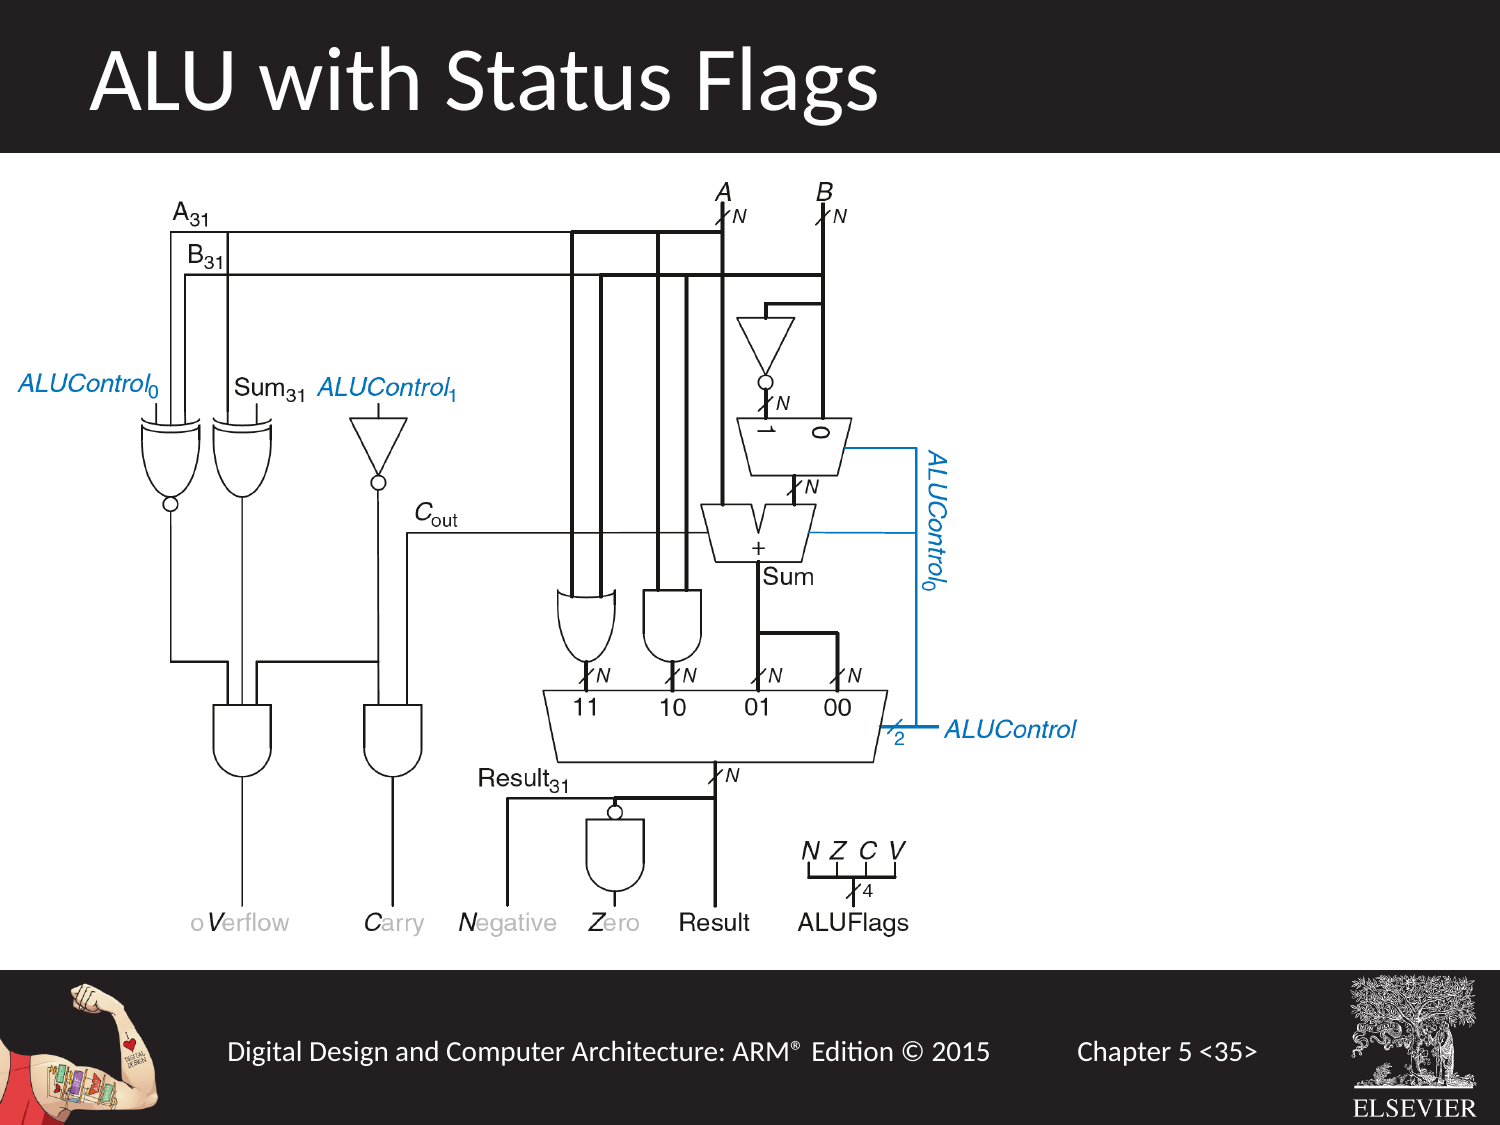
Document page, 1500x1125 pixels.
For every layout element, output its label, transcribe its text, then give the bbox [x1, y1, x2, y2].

picture [12, 171, 1088, 951]
picture [0, 979, 163, 1125]
text_box ALU with Status Flags [75, 11, 1375, 136]
picture [1350, 974, 1477, 1117]
text_box [112, 200, 1438, 1050]
